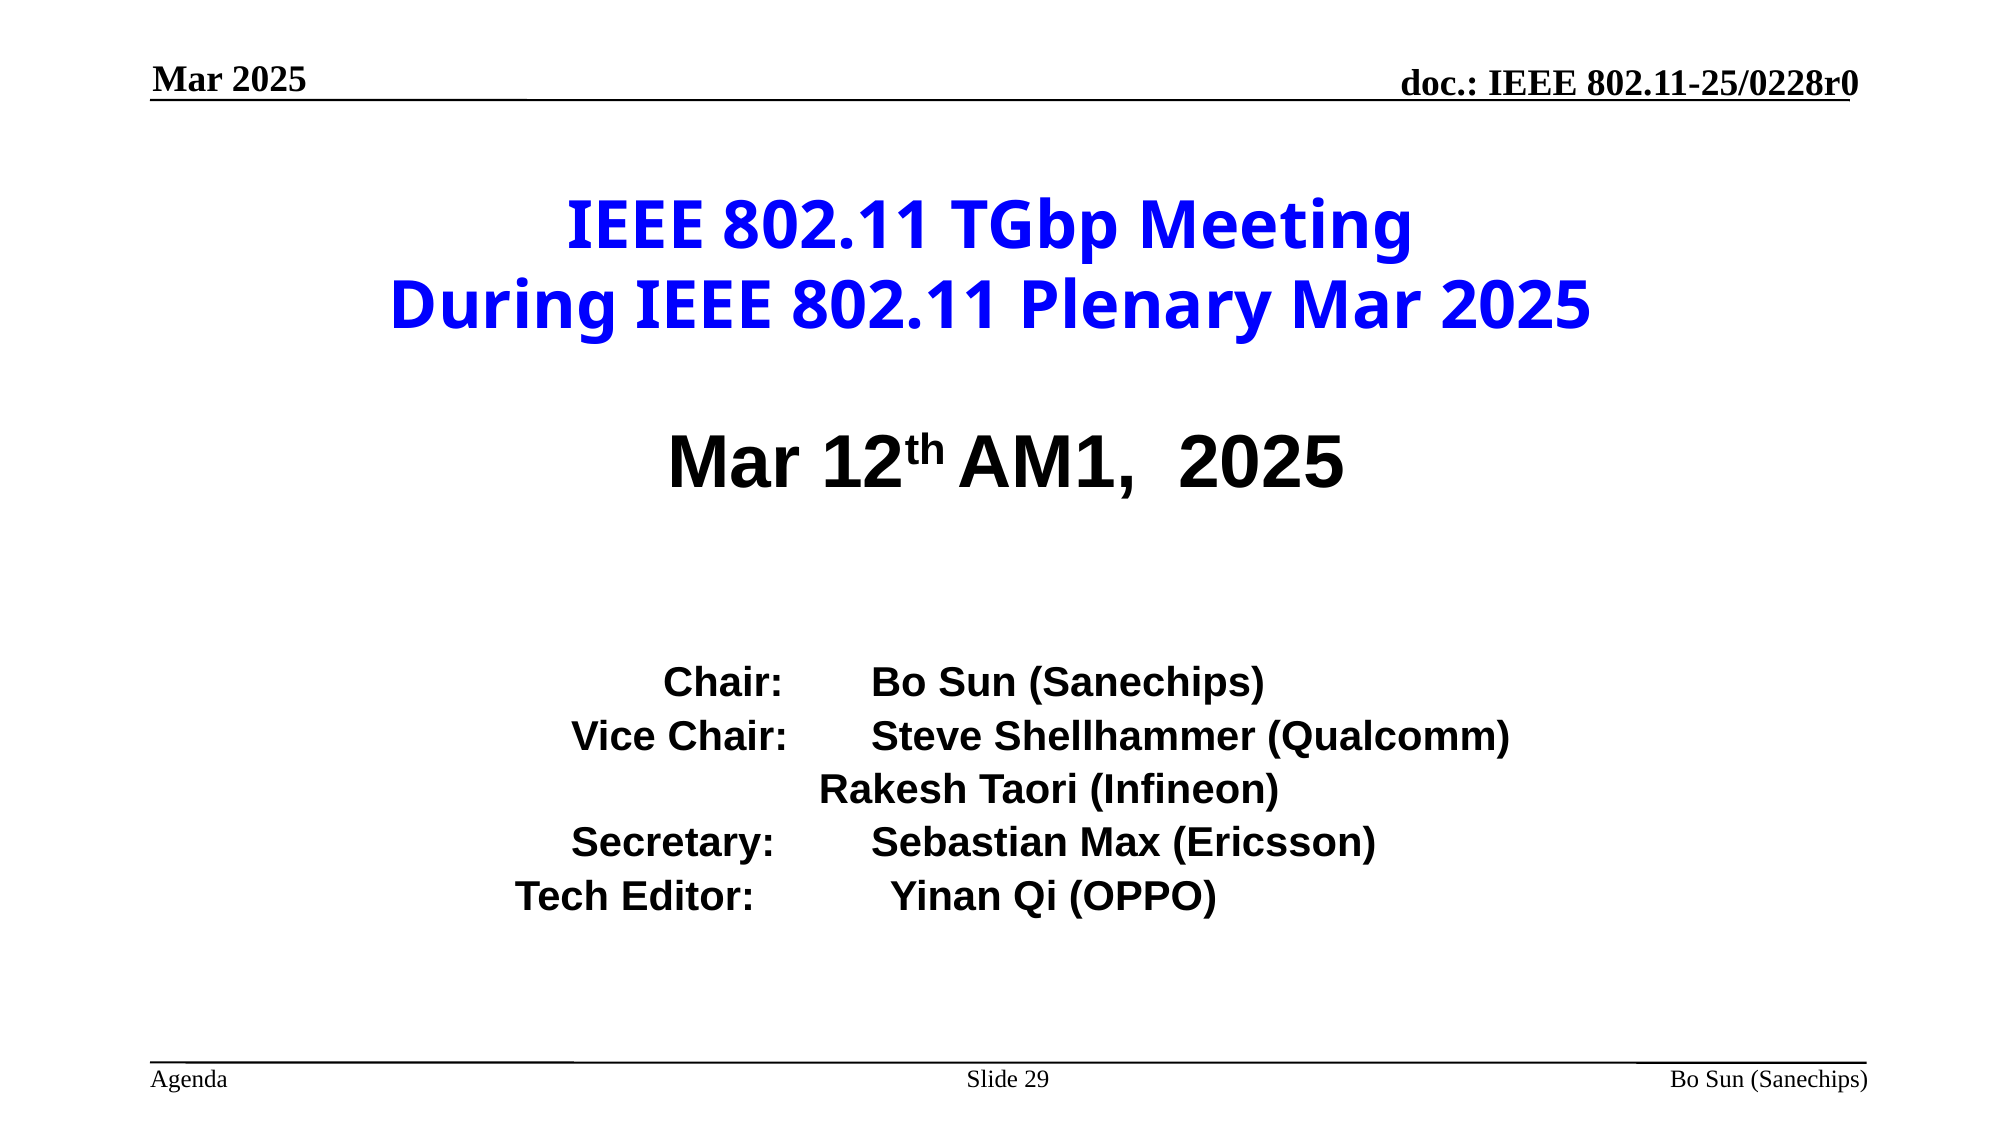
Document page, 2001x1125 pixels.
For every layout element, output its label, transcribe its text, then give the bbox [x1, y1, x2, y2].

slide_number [152, 54, 563, 100]
text_box Mar 12th AM1, 2025 Chair: Bo Sun (Sanechips) Vice Chair: Steve Shellhammer (Qualcomm) Rakesh Taori (Infineon) Secretary: Sebastian Max (Ericsson) Tech Editor: Yinan Qi (OPPO) [200, 349, 1813, 1027]
text_box IEEE 802.11 TGbp Meeting During IEEE 802.11 Plenary Mar 2025 [288, 112, 1695, 349]
footer Bo Sun (Sanechips) [1171, 1061, 1869, 1093]
slide_number Slide [949, 1061, 1067, 1123]
